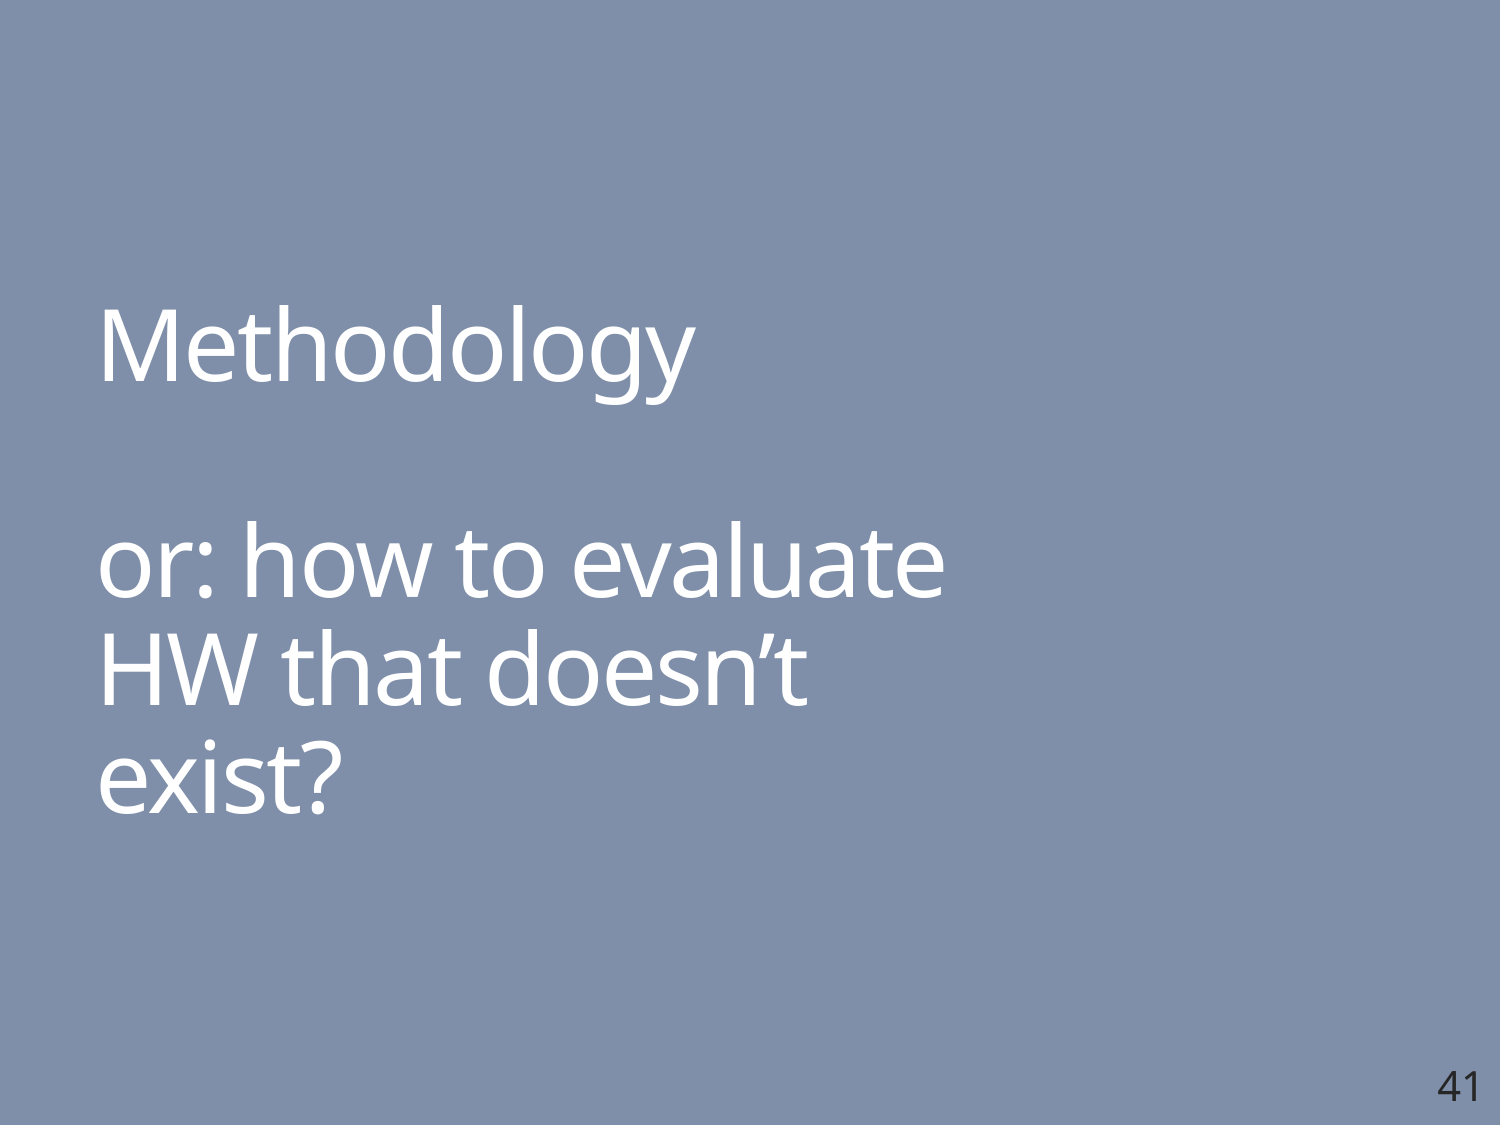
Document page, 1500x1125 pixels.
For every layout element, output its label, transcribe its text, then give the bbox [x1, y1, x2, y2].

title Methodology or: how to evaluate HW that doesn’t exist? [80, 117, 1063, 1013]
